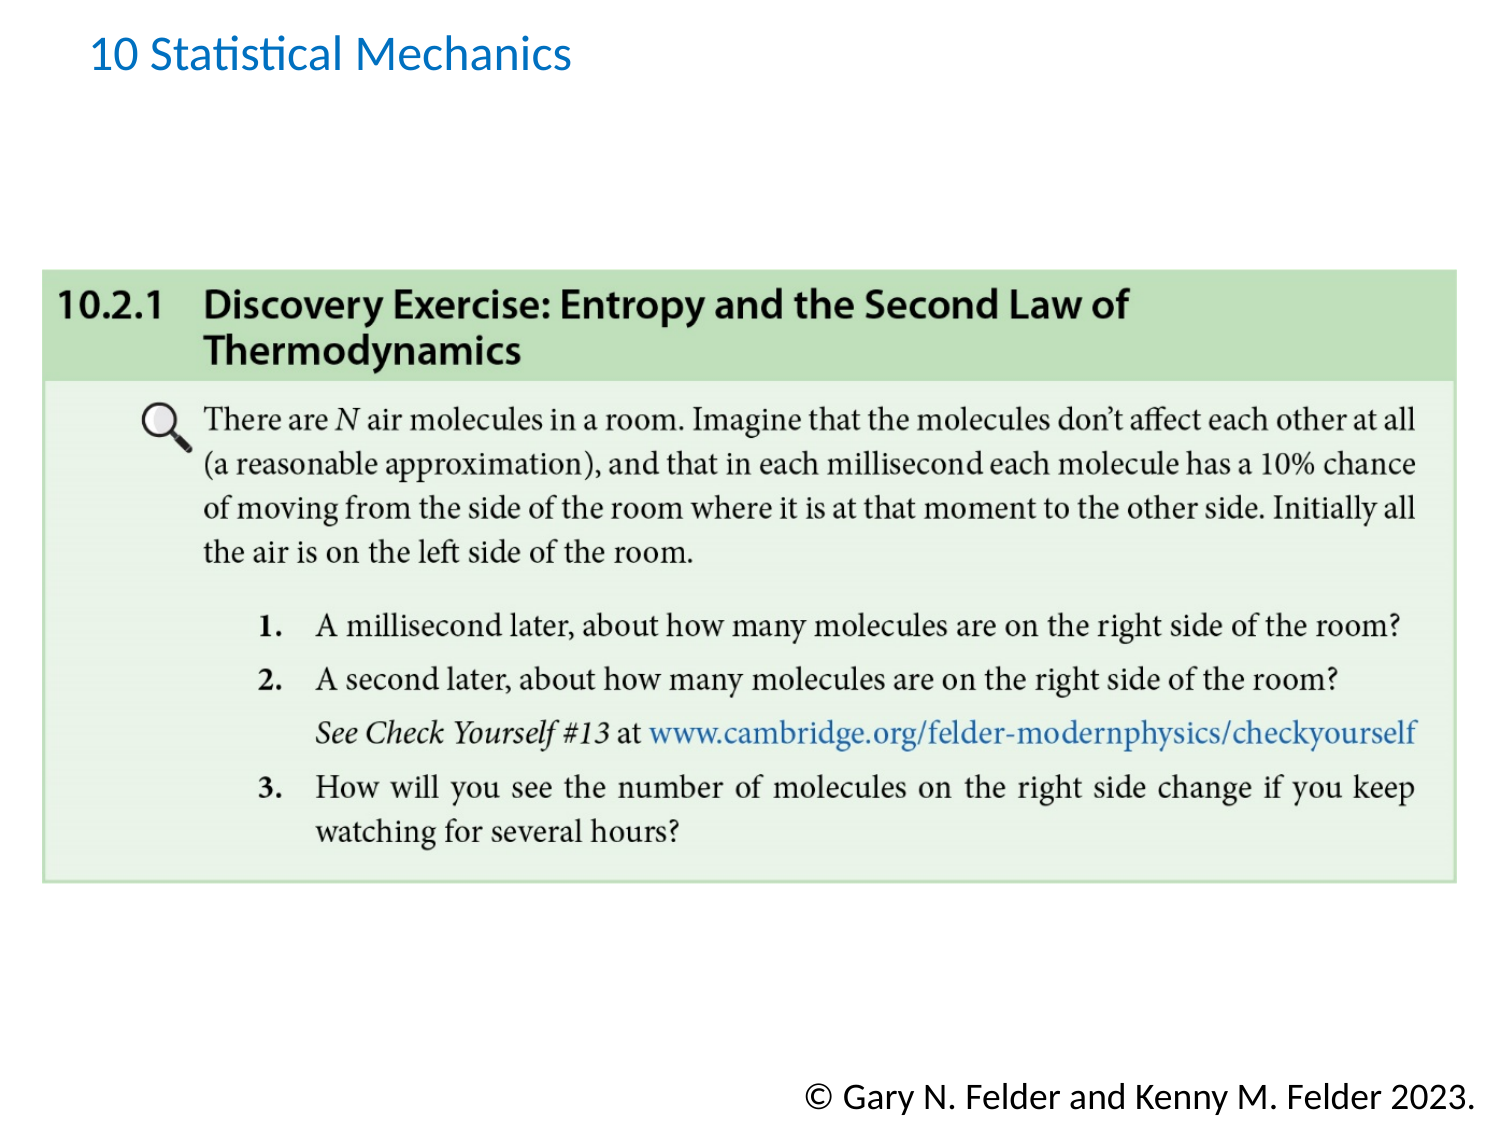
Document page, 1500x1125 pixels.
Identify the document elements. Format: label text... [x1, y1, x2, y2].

picture [42, 269, 1457, 884]
text_box © Gary N. Felder and Kenny M. Felder 2023. [786, 1064, 1500, 1124]
text_box 10 Statistical Mechanics [73, 13, 1469, 89]
